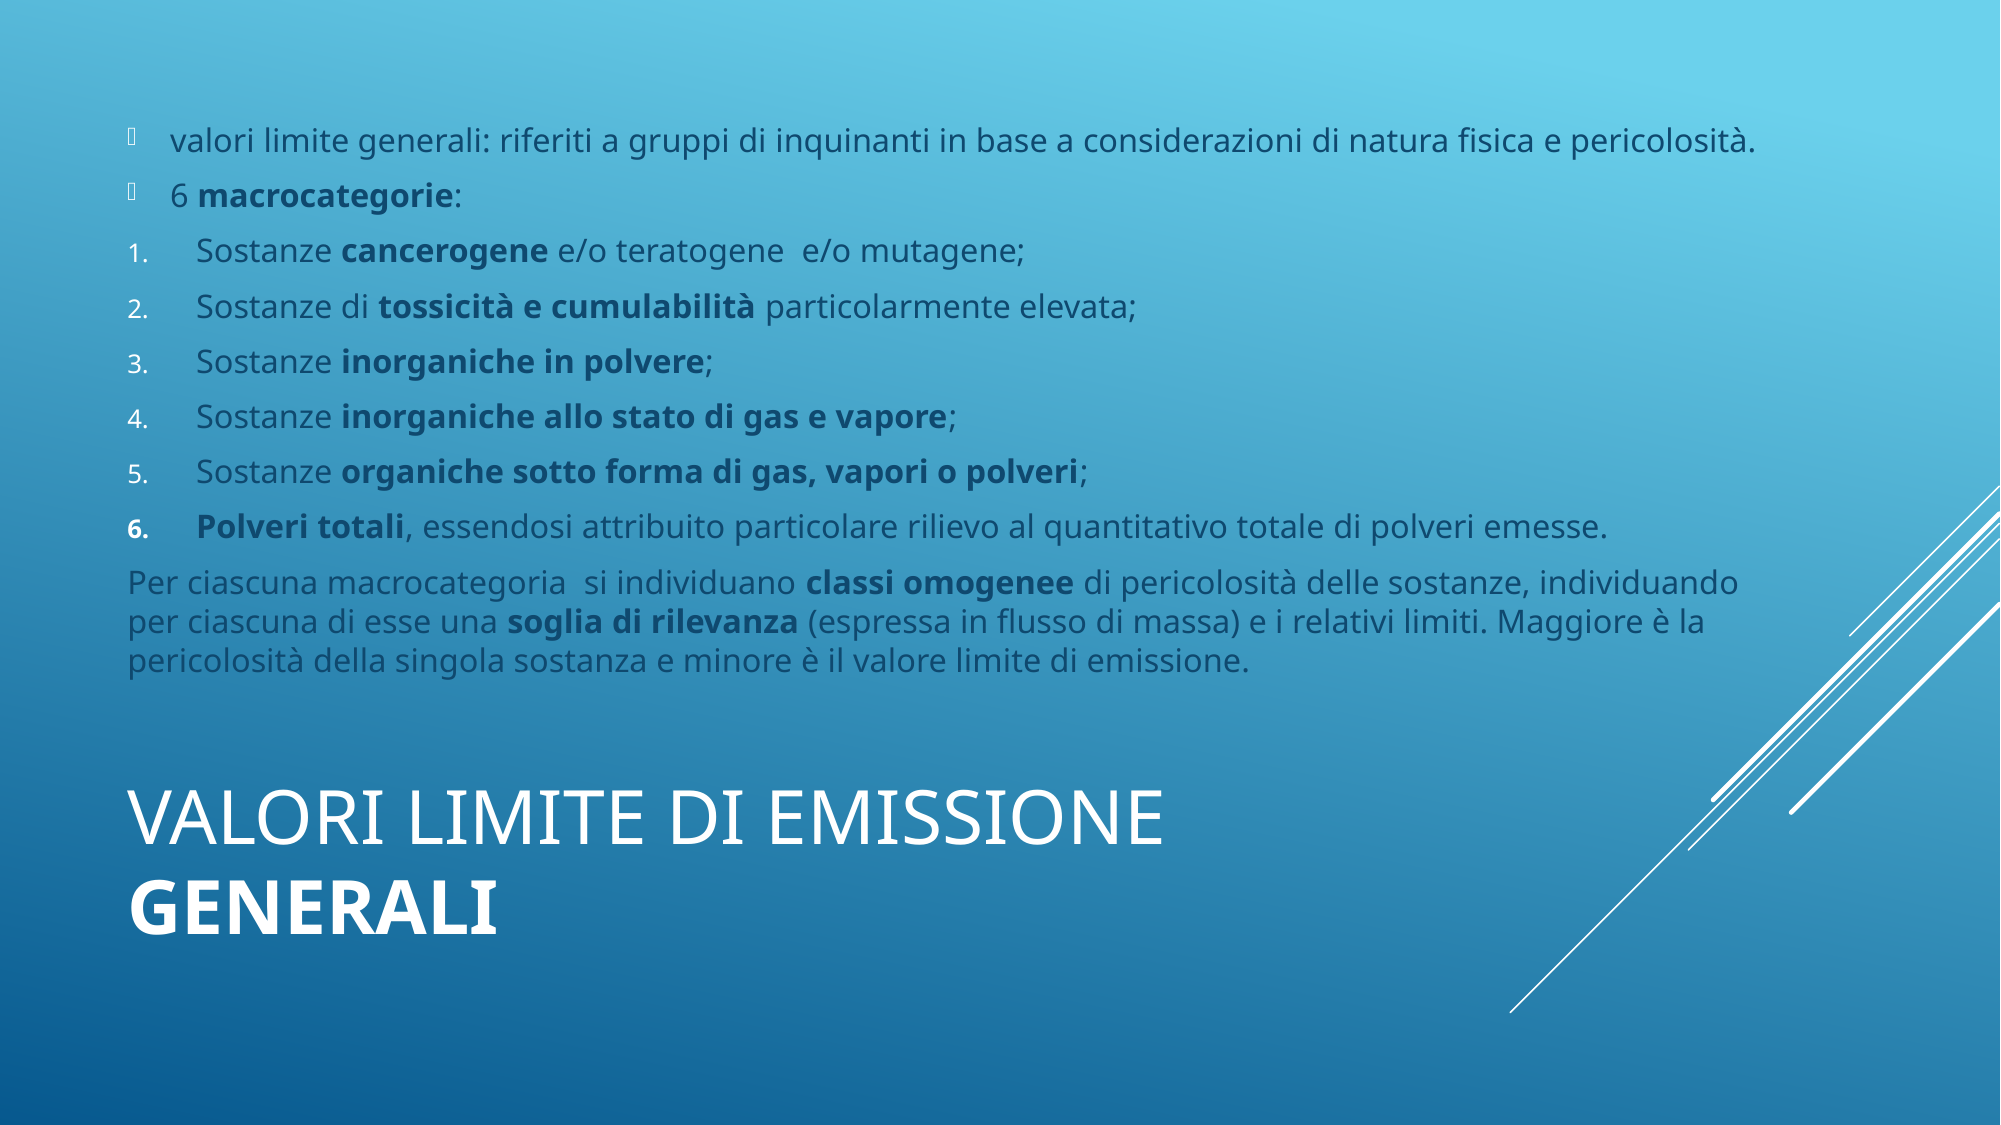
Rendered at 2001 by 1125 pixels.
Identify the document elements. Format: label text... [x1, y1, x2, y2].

title Valori limite di emissione generali [112, 736, 1513, 984]
list valori limite generali: riferiti a gruppi di inquinanti in base a considerazioni di natura fisica e pericolosità. 6 macrocategorie: Sostanze cancerogene e/o teratogene e/o mutagene; Sostanze di tossicità e cumulabilità particolarmente elevata; Sostanze inorganiche in polvere; Sostanze inorganiche allo stato di gas e vapore; Sostanze organiche sotto forma di gas, vapori o polveri; Polveri totali, essendosi attribuito particolare rilievo al quantitativo totale di polveri emesse. Per ciascuna macrocategoria si individuano classi omogenee di pericolosità delle sostanze, individuando per ciascuna di esse una soglia di rilevanza (espressa in flusso di massa) e i relativi limiti. Maggiore è la pericolosità della singola sostanza e minore è il valore limite di emissione. [112, 112, 1788, 706]
